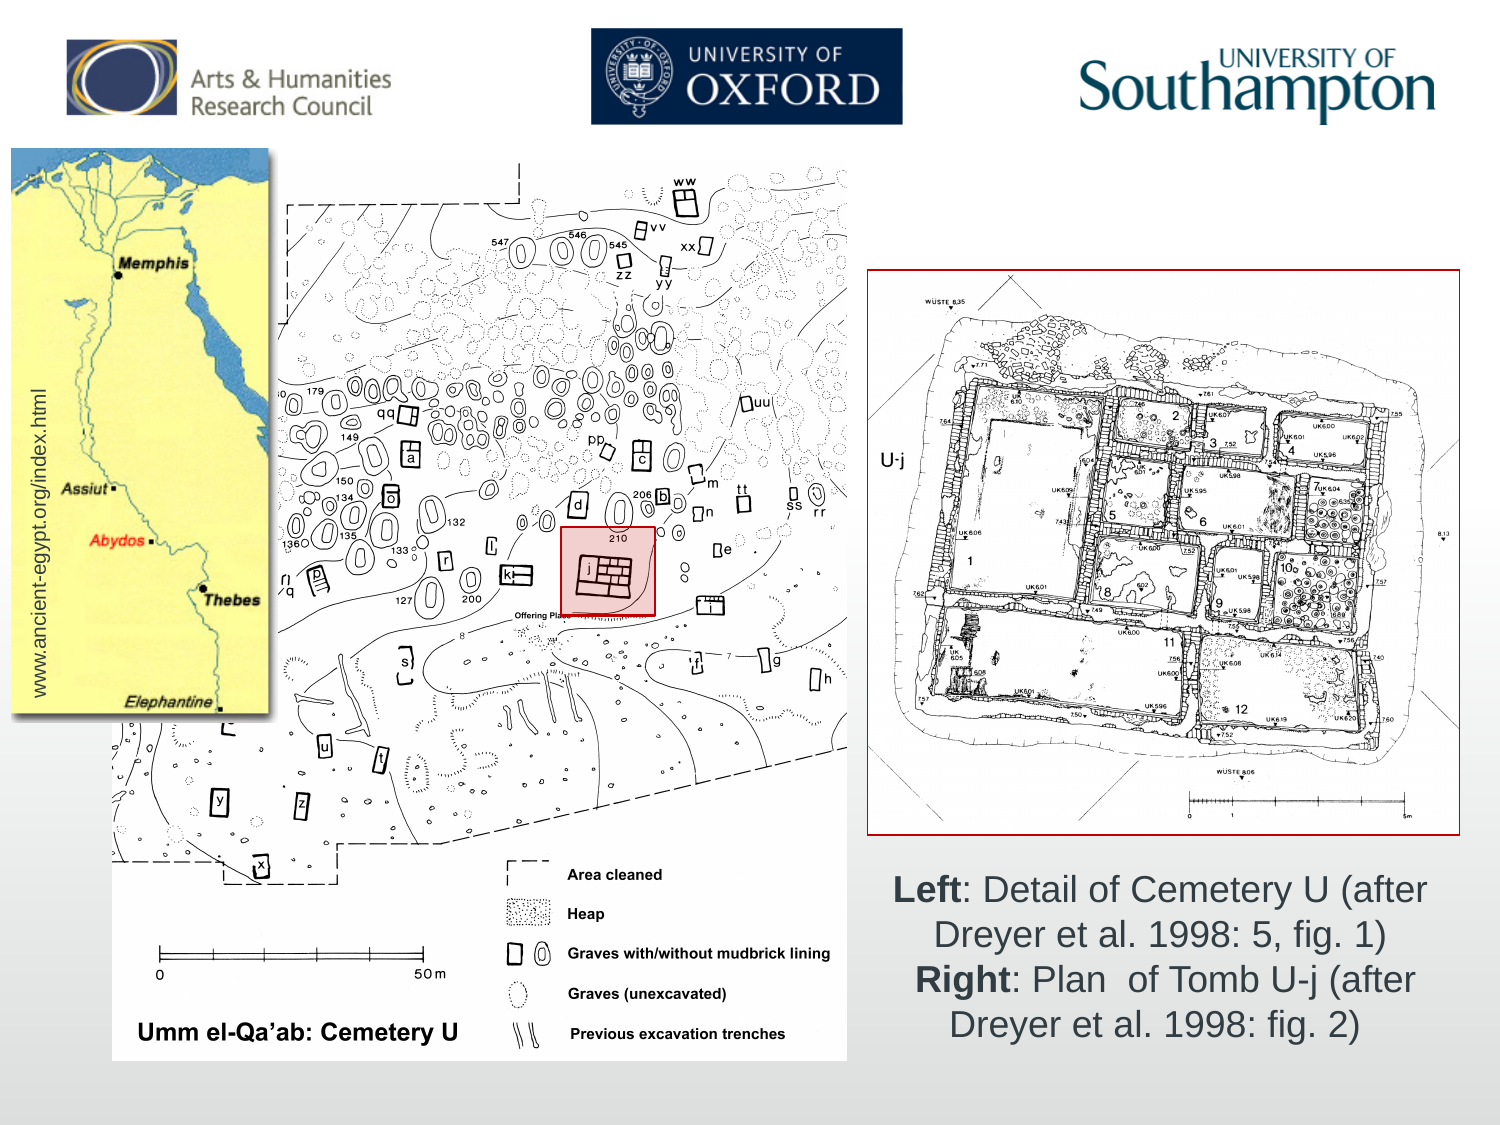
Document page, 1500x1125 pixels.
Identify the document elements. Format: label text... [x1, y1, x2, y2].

picture [590, 27, 904, 126]
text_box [11, 148, 847, 1062]
picture [41, 19, 396, 138]
picture [1080, 48, 1436, 125]
text_box Left: Detail of Cemetery U (after Dreyer et al. 1998: 5, fig. 1) Right: Plan of Tomb U-j (after Dreyer et al. 1998: fig. 2) [852, 857, 1471, 1053]
picture [867, 270, 1459, 835]
